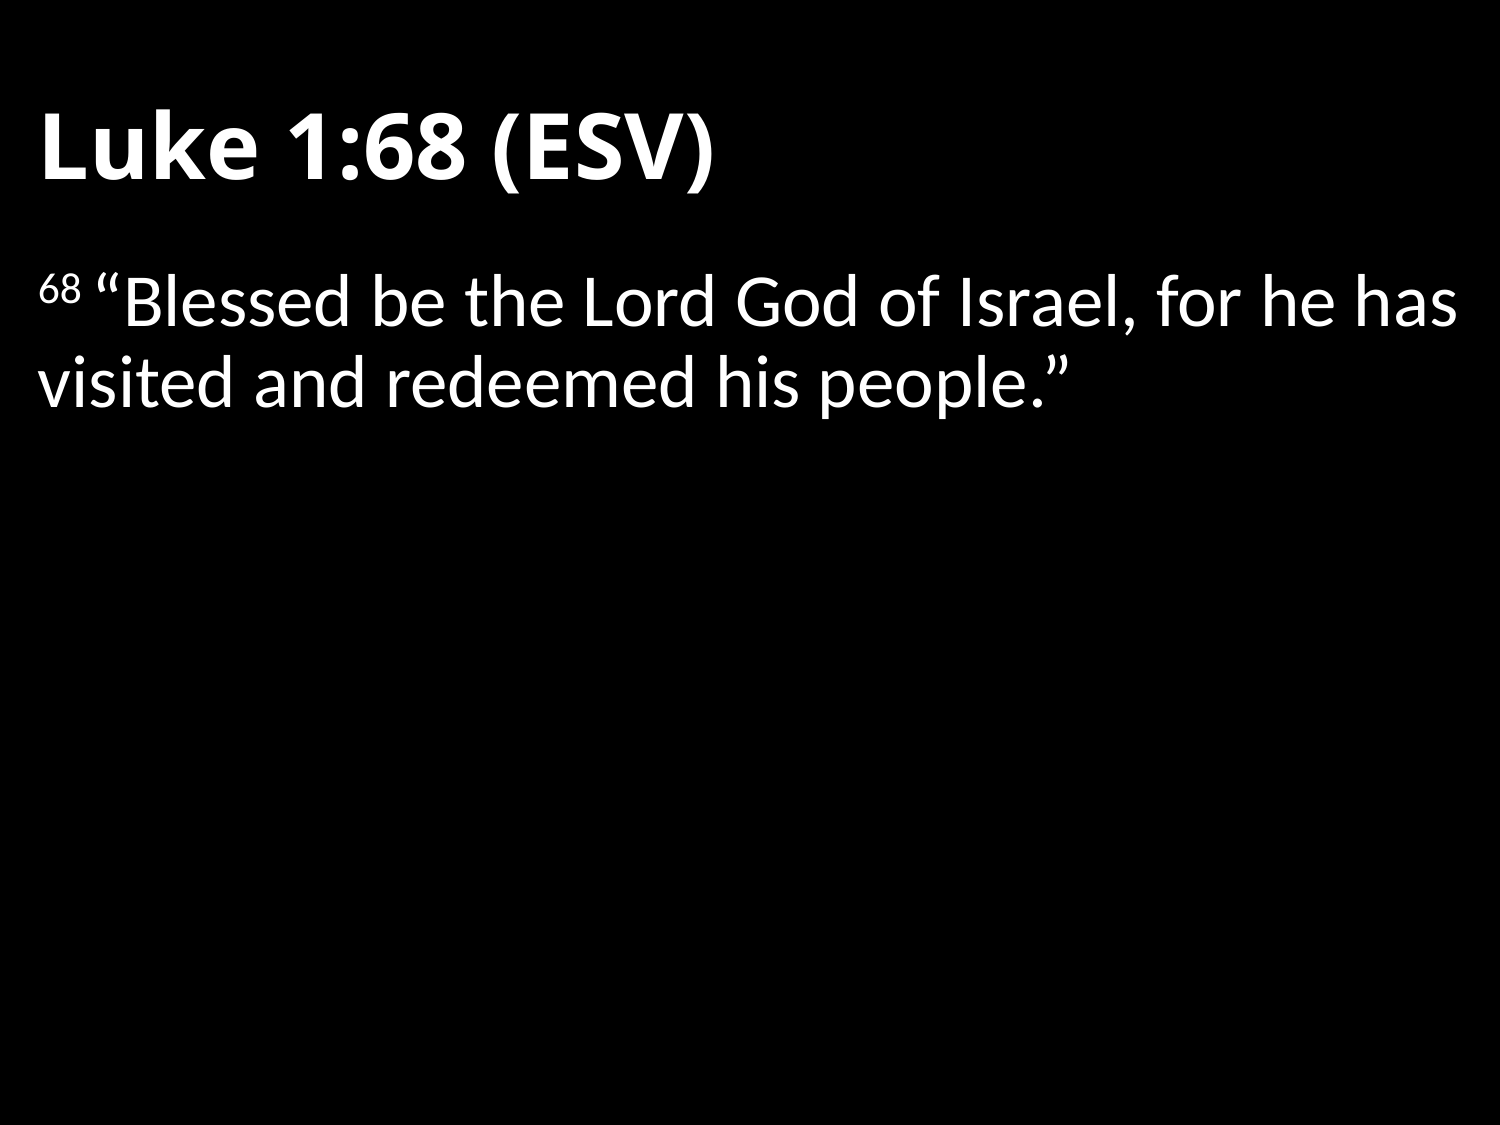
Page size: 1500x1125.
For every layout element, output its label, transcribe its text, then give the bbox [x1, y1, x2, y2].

title Luke 1:68 (ESV) [22, 0, 1500, 300]
list 68 “Blessed be the Lord God of Israel, for he has visited and redeemed his people.” [22, 254, 1486, 1098]
